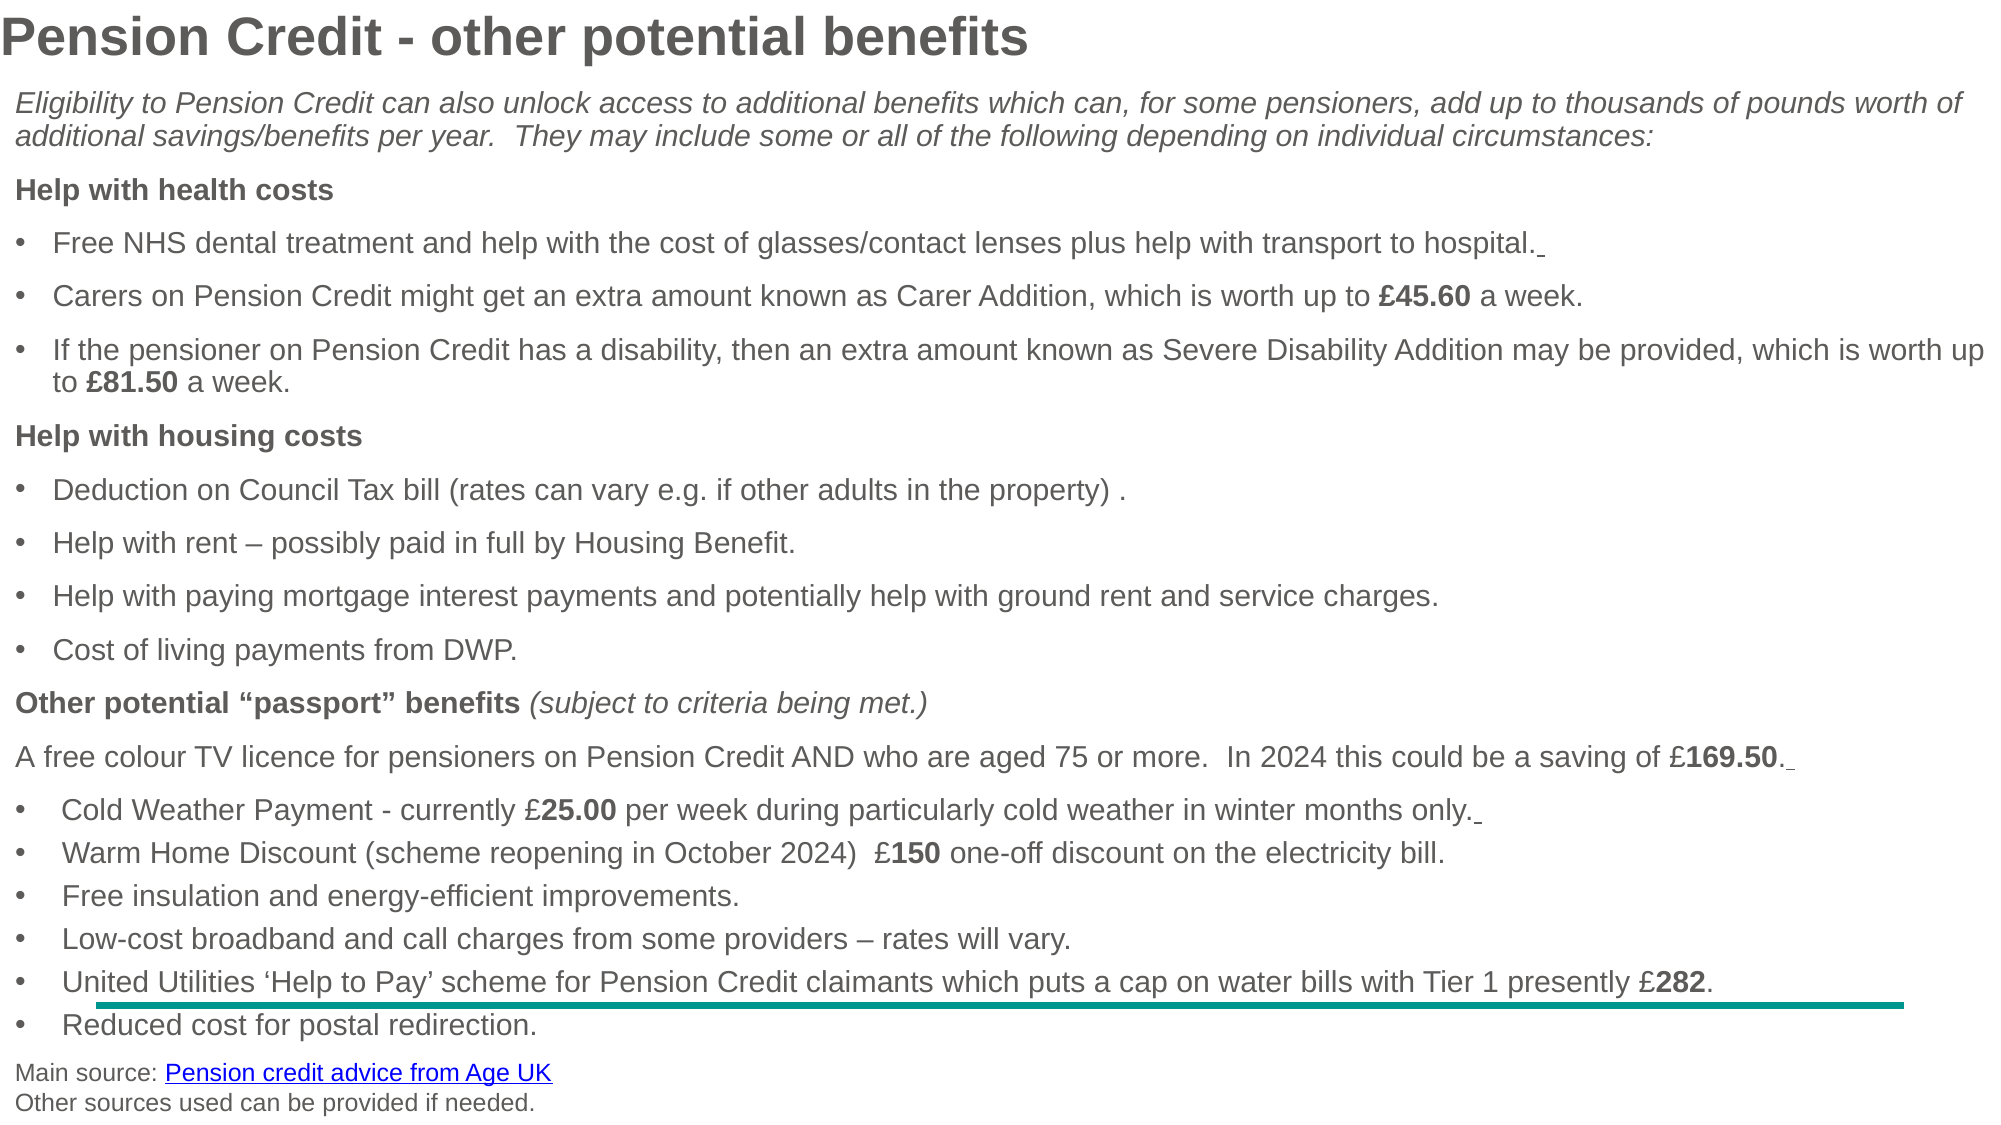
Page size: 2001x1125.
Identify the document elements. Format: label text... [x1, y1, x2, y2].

title Pension Credit - other potential benefits [0, 0, 1067, 76]
text_box Main source: Pension credit advice from Age UK Other sources used can be provided if needed. [0, 1049, 573, 1124]
list Eligibility to Pension Credit can also unlock access to additional benefits which can, for some pensioners, add up to thousands of pounds worth of additional savings/benefits per year. They may include some or all of the following depending on individual circumstances: Help with health costs Free NHS dental treatment and help with the cost of glasses/contact lenses plus help with transport to hospital. Carers on Pension Credit might get an extra amount known as Carer Addition, which is worth up to £45.60 a week. If the pensioner on Pension Credit has a disability, then an extra amount known as Severe Disability Addition may be provided, which is worth up to £81.50 a week. Help with housing costs Deduction on Council Tax bill (rates can vary e.g. if other adults in the property) . Help with rent – possibly paid in full by Housing Benefit. Help with paying mortgage interest payments and potentially help with ground rent and service charges. Cost of living payments from DWP. Other potential “passport” benefits (subject to criteria being met.) A free colour TV licence for pensioners on Pension Credit AND who are aged 75 or more. In 2024 this could be a saving of £169.50. Cold Weather Payment - currently £25.00 per week during particularly cold weather in winter months only. Warm Home Discount (scheme reopening in October 2024) £150 one-off discount on the electricity bill. Free insulation and energy-efficient improvements. Low-cost broadband and call charges from some providers – rates will vary. United Utilities ‘Help to Pay’ scheme for Pension Credit claimants which puts a cap on water bills with Tier 1 presently £282. Reduced cost for postal redirection. [0, 80, 2000, 1050]
